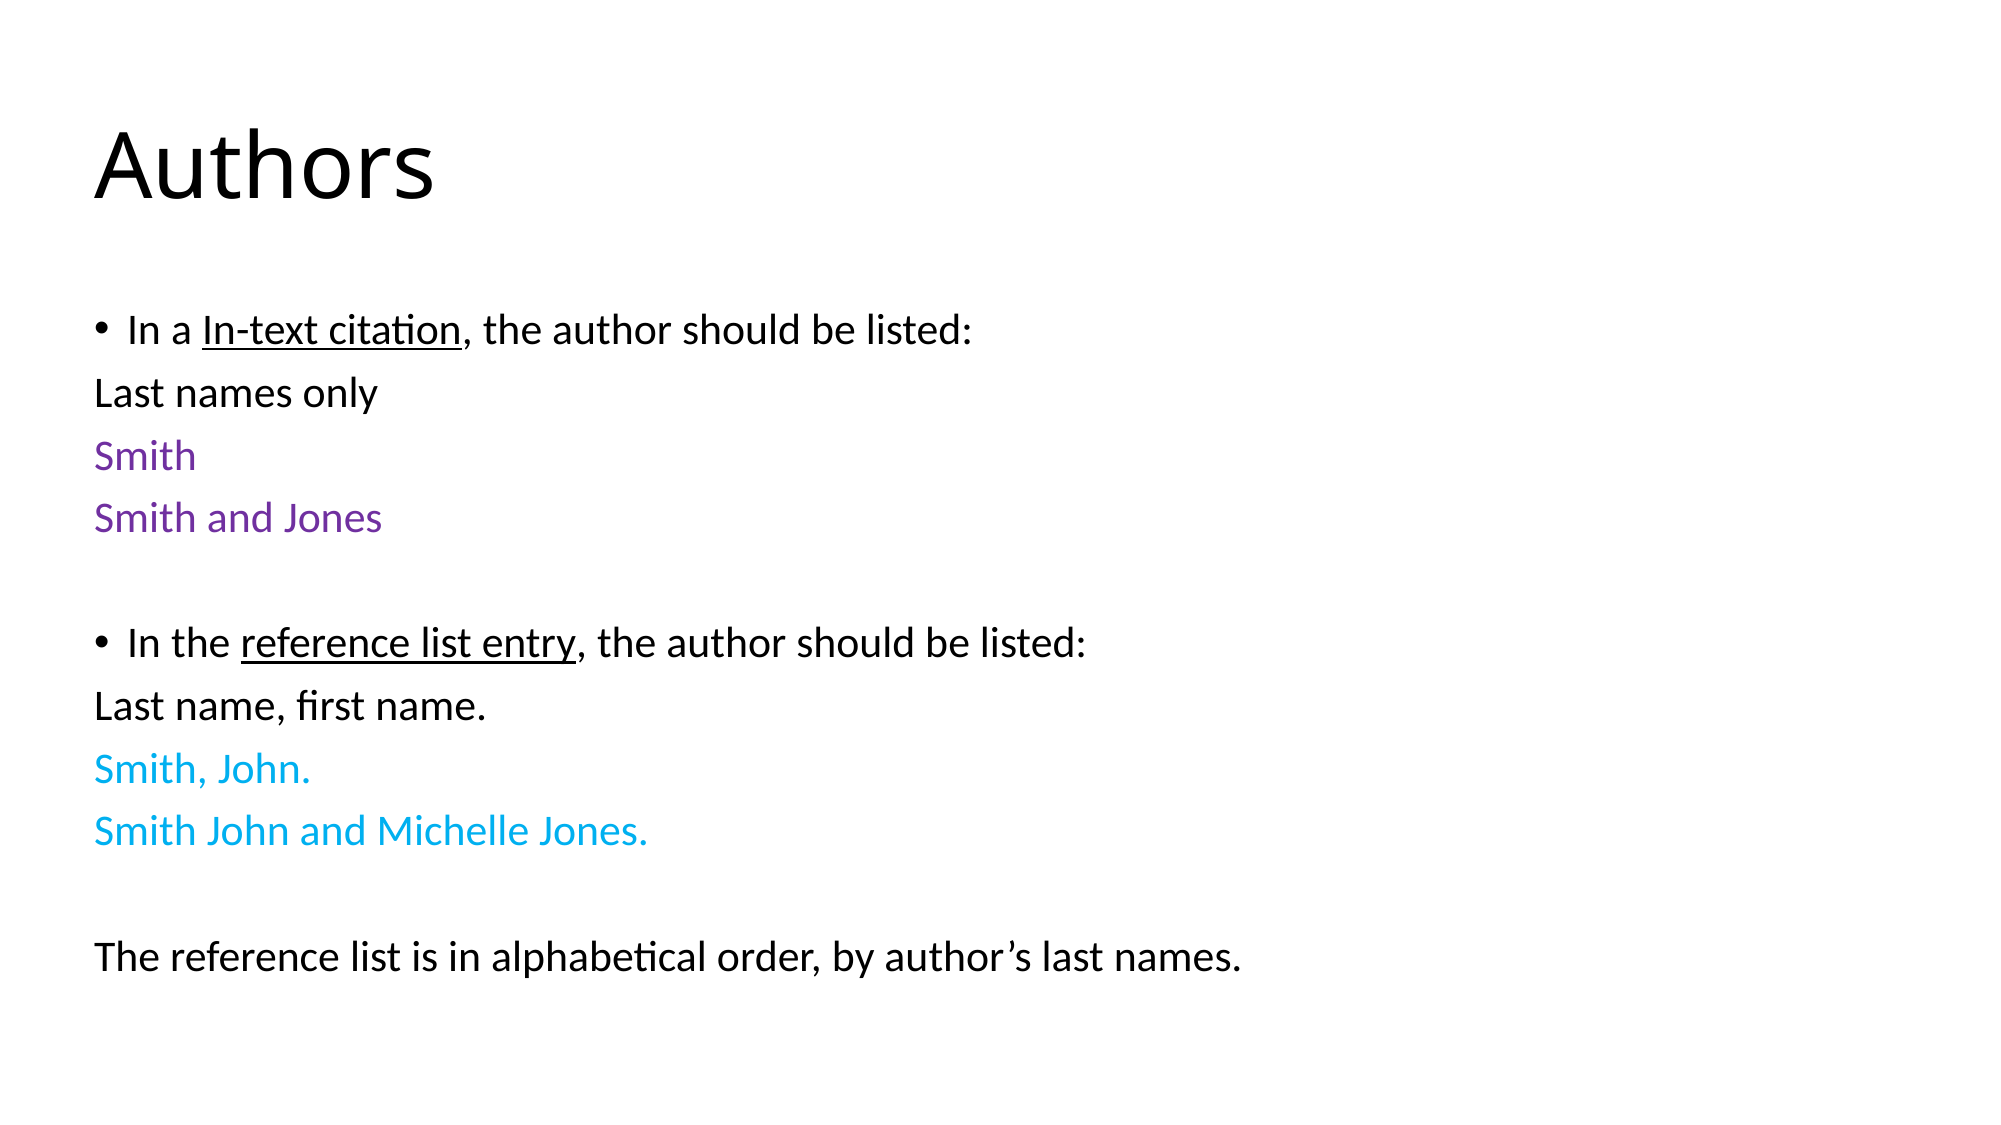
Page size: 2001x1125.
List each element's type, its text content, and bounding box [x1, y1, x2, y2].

title Authors [79, 59, 1863, 278]
list In a In-text citation, the author should be listed: Last names only Smith Smith and Jones In the reference list entry, the author should be listed: Last name, first name. Smith, John. Smith John and Michelle Jones. The reference list is in alphabetical order, by author’s last names. [79, 299, 1863, 990]
